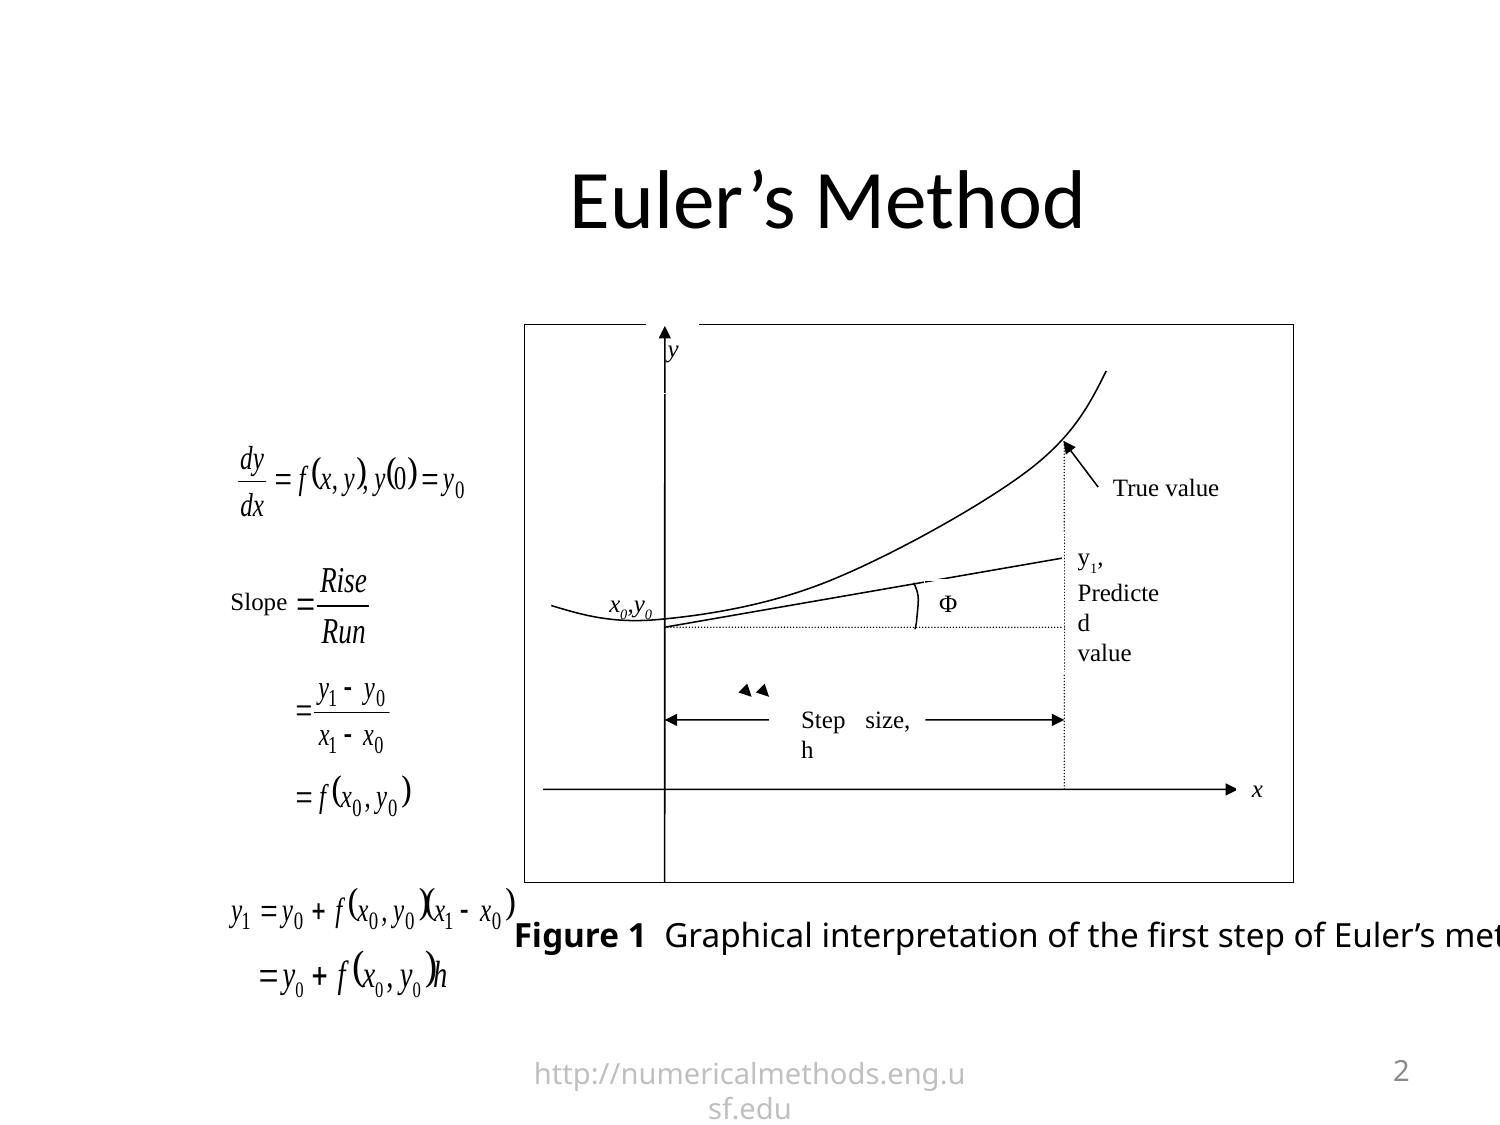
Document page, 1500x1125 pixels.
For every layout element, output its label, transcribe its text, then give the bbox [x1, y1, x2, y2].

footer http://numericalmethods.eng.usf.edu [512, 1042, 988, 1103]
text_box Slope [215, 578, 285, 623]
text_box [234, 437, 469, 524]
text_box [524, 324, 1294, 884]
text_box Figure 1 Graphical interpretation of the first step of Euler’s method [498, 900, 1500, 963]
slide_number 2 [1074, 1042, 1425, 1103]
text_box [252, 949, 454, 1008]
title Euler’s Method [188, 101, 1468, 289]
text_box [290, 774, 413, 825]
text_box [224, 887, 516, 938]
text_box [290, 665, 394, 762]
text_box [290, 557, 376, 652]
